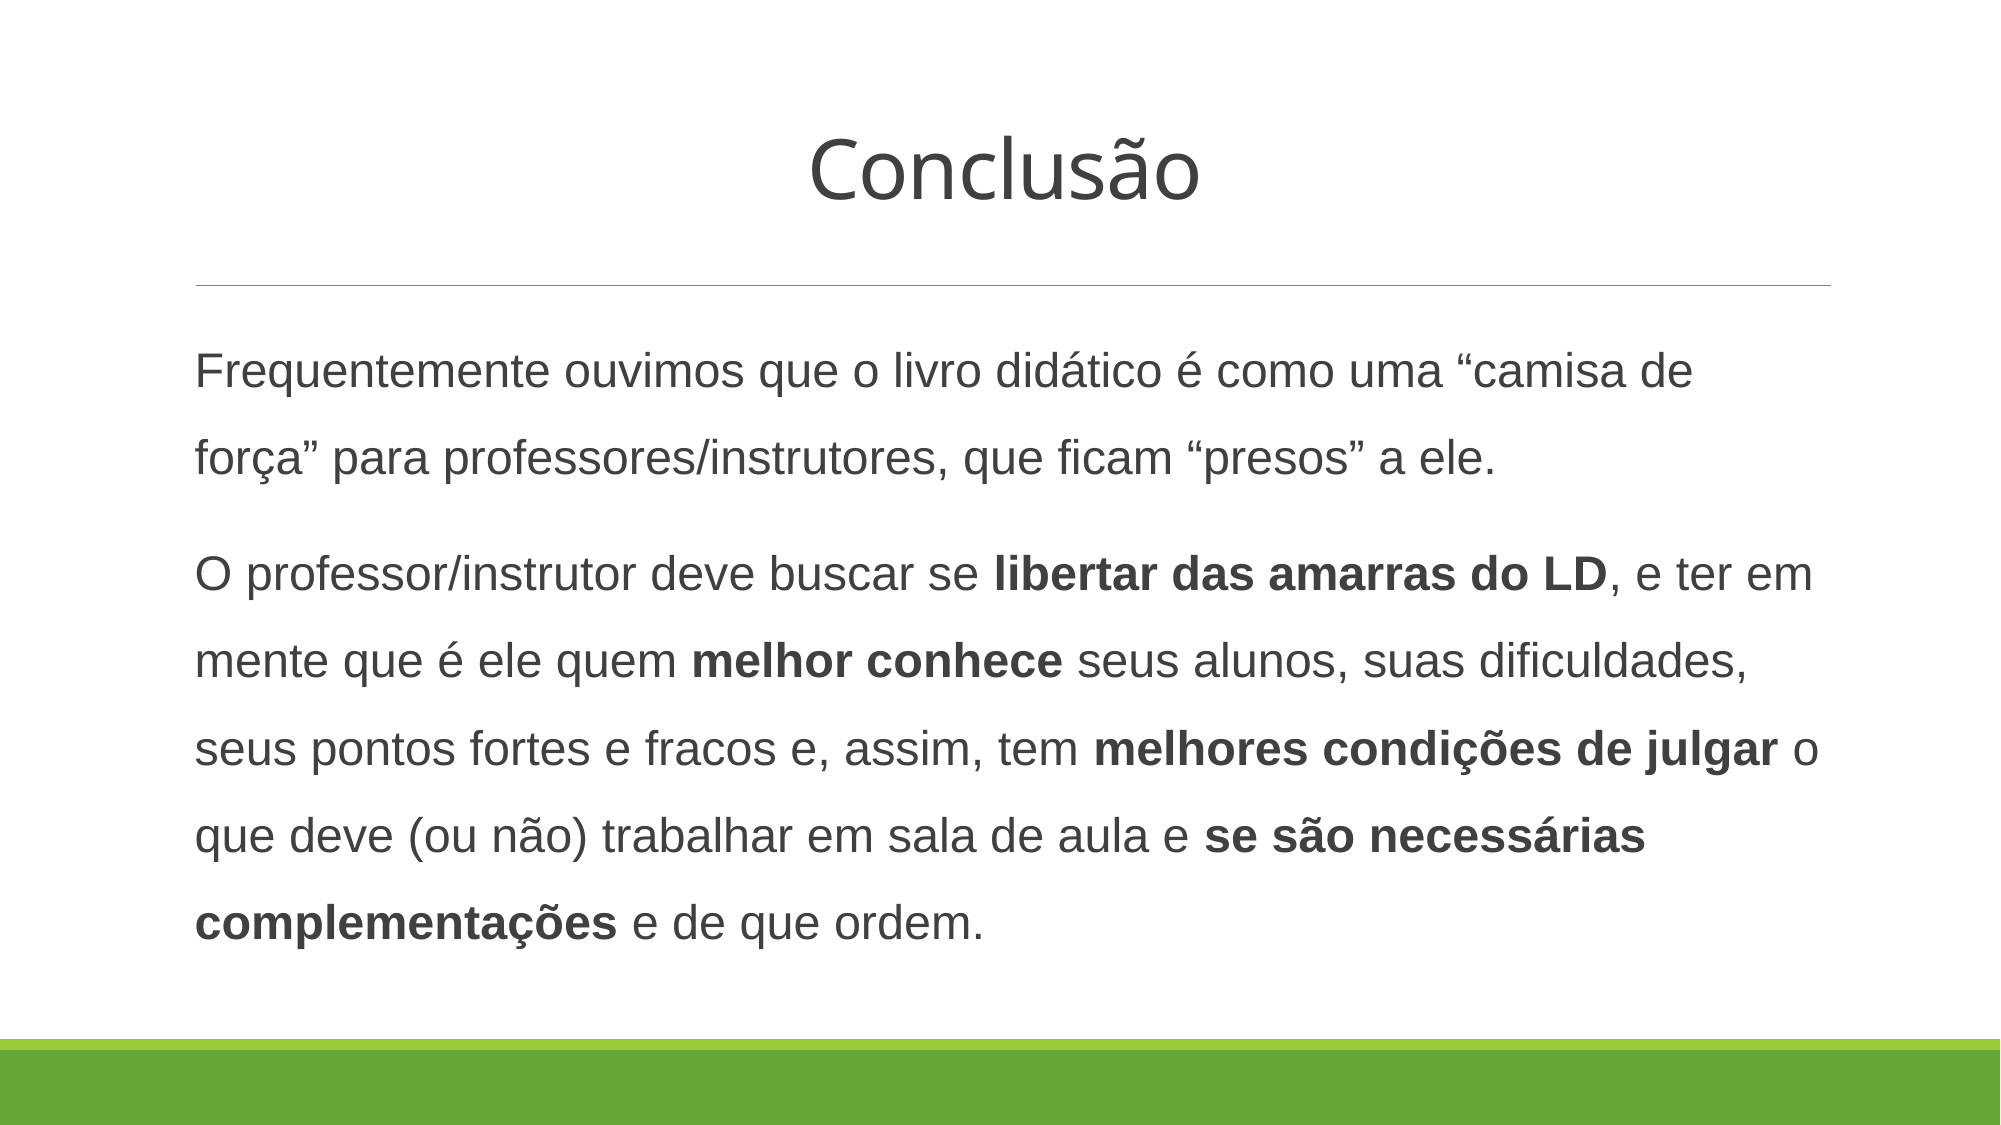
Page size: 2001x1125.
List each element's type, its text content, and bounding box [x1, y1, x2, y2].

list Frequentemente ouvimos que o livro didático é como uma “camisa de força” para professores/instrutores, que ficam “presos” a ele. O professor/instrutor deve buscar se libertar das amarras do LD, e ter em mente que é ele quem melhor conhece seus alunos, suas dificuldades, seus pontos fortes e fracos e, assim, tem melhores condições de julgar o que deve (ou não) trabalhar em sala de aula e se são necessárias complementações e de que ordem. [180, 302, 1830, 963]
title Conclusão [180, 47, 1830, 224]
